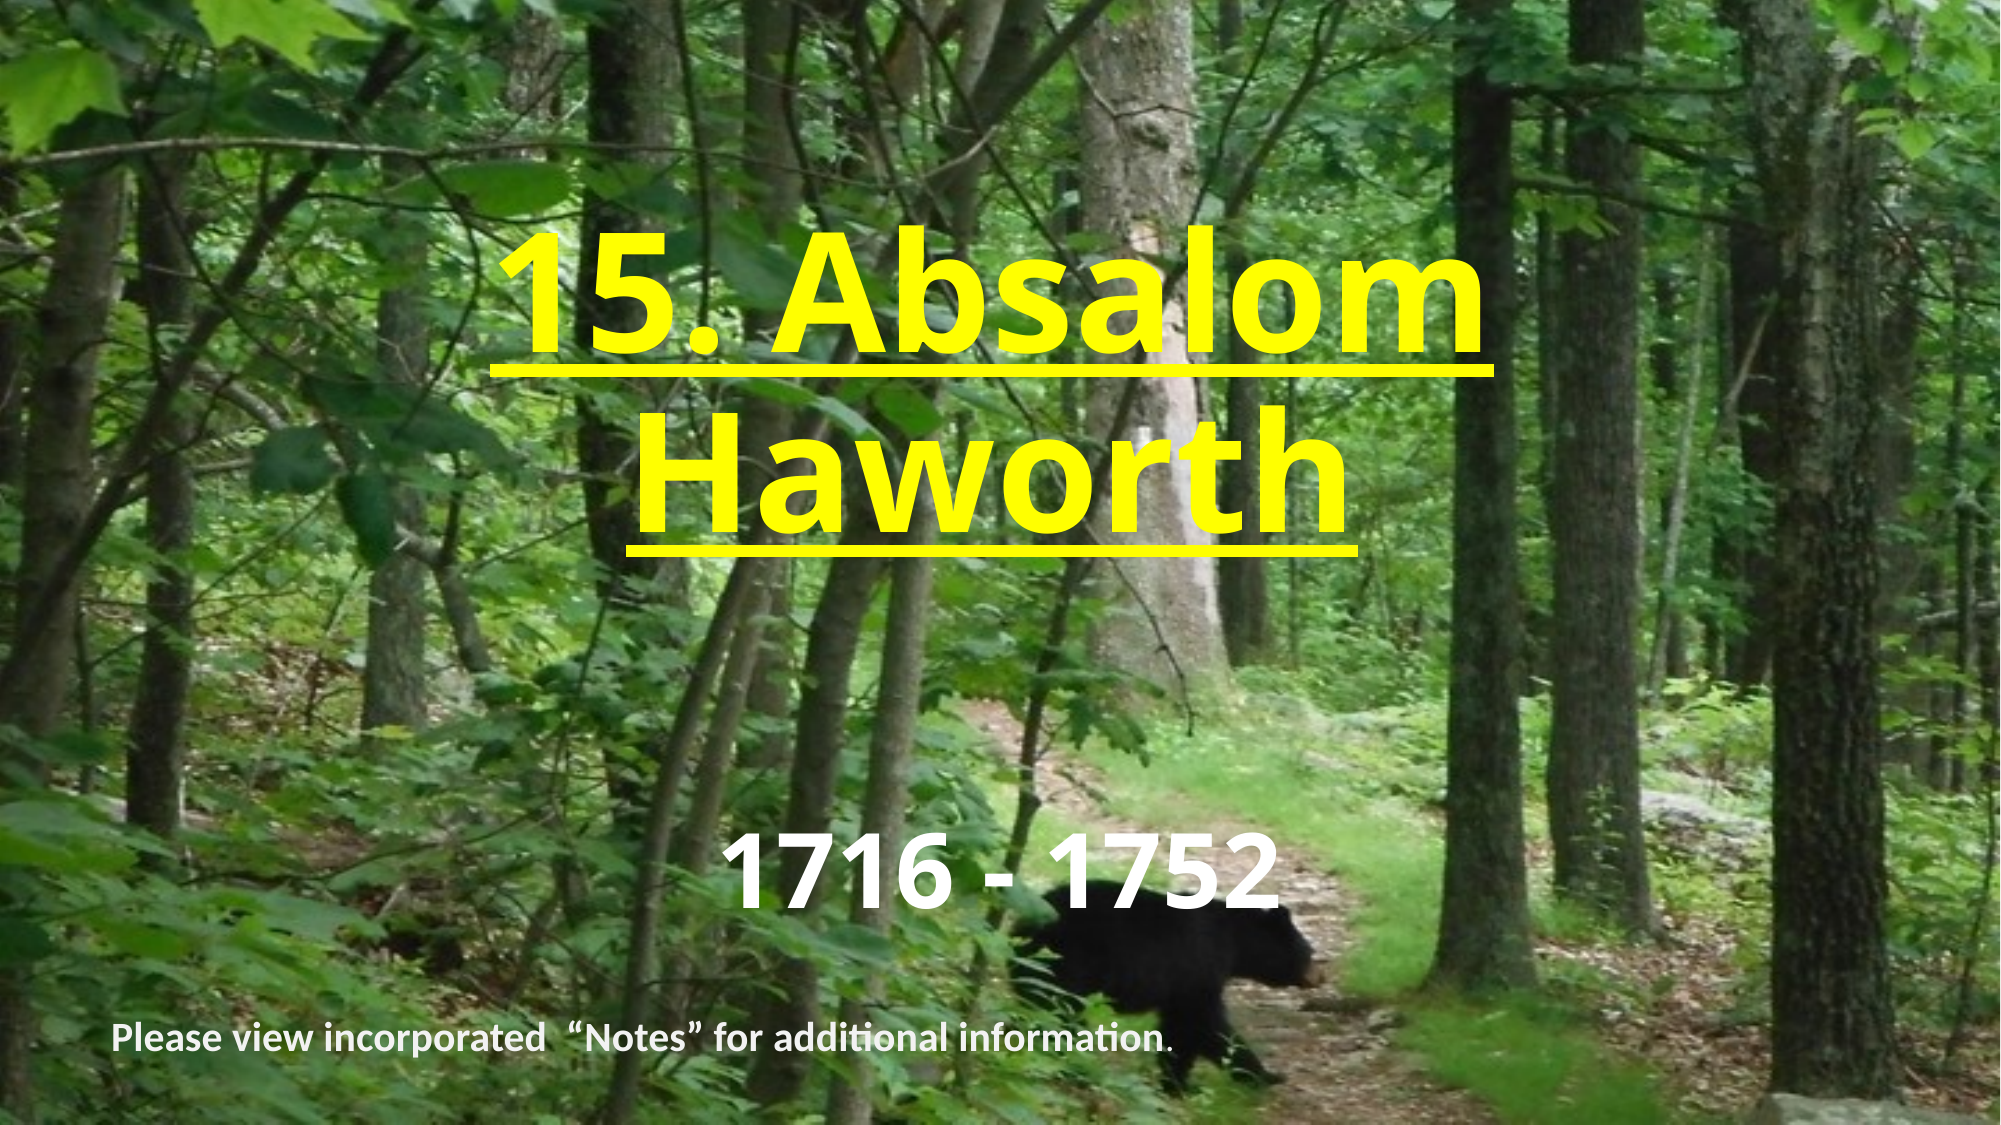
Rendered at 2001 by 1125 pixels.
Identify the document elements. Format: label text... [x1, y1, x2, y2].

subtitle 1716 - 1752 [249, 669, 1750, 941]
title 15. Absalom Haworth [96, 184, 1888, 576]
picture [0, 0, 2001, 1125]
text_box Please view incorporated “Notes” for additional information. [96, 1002, 1232, 1068]
